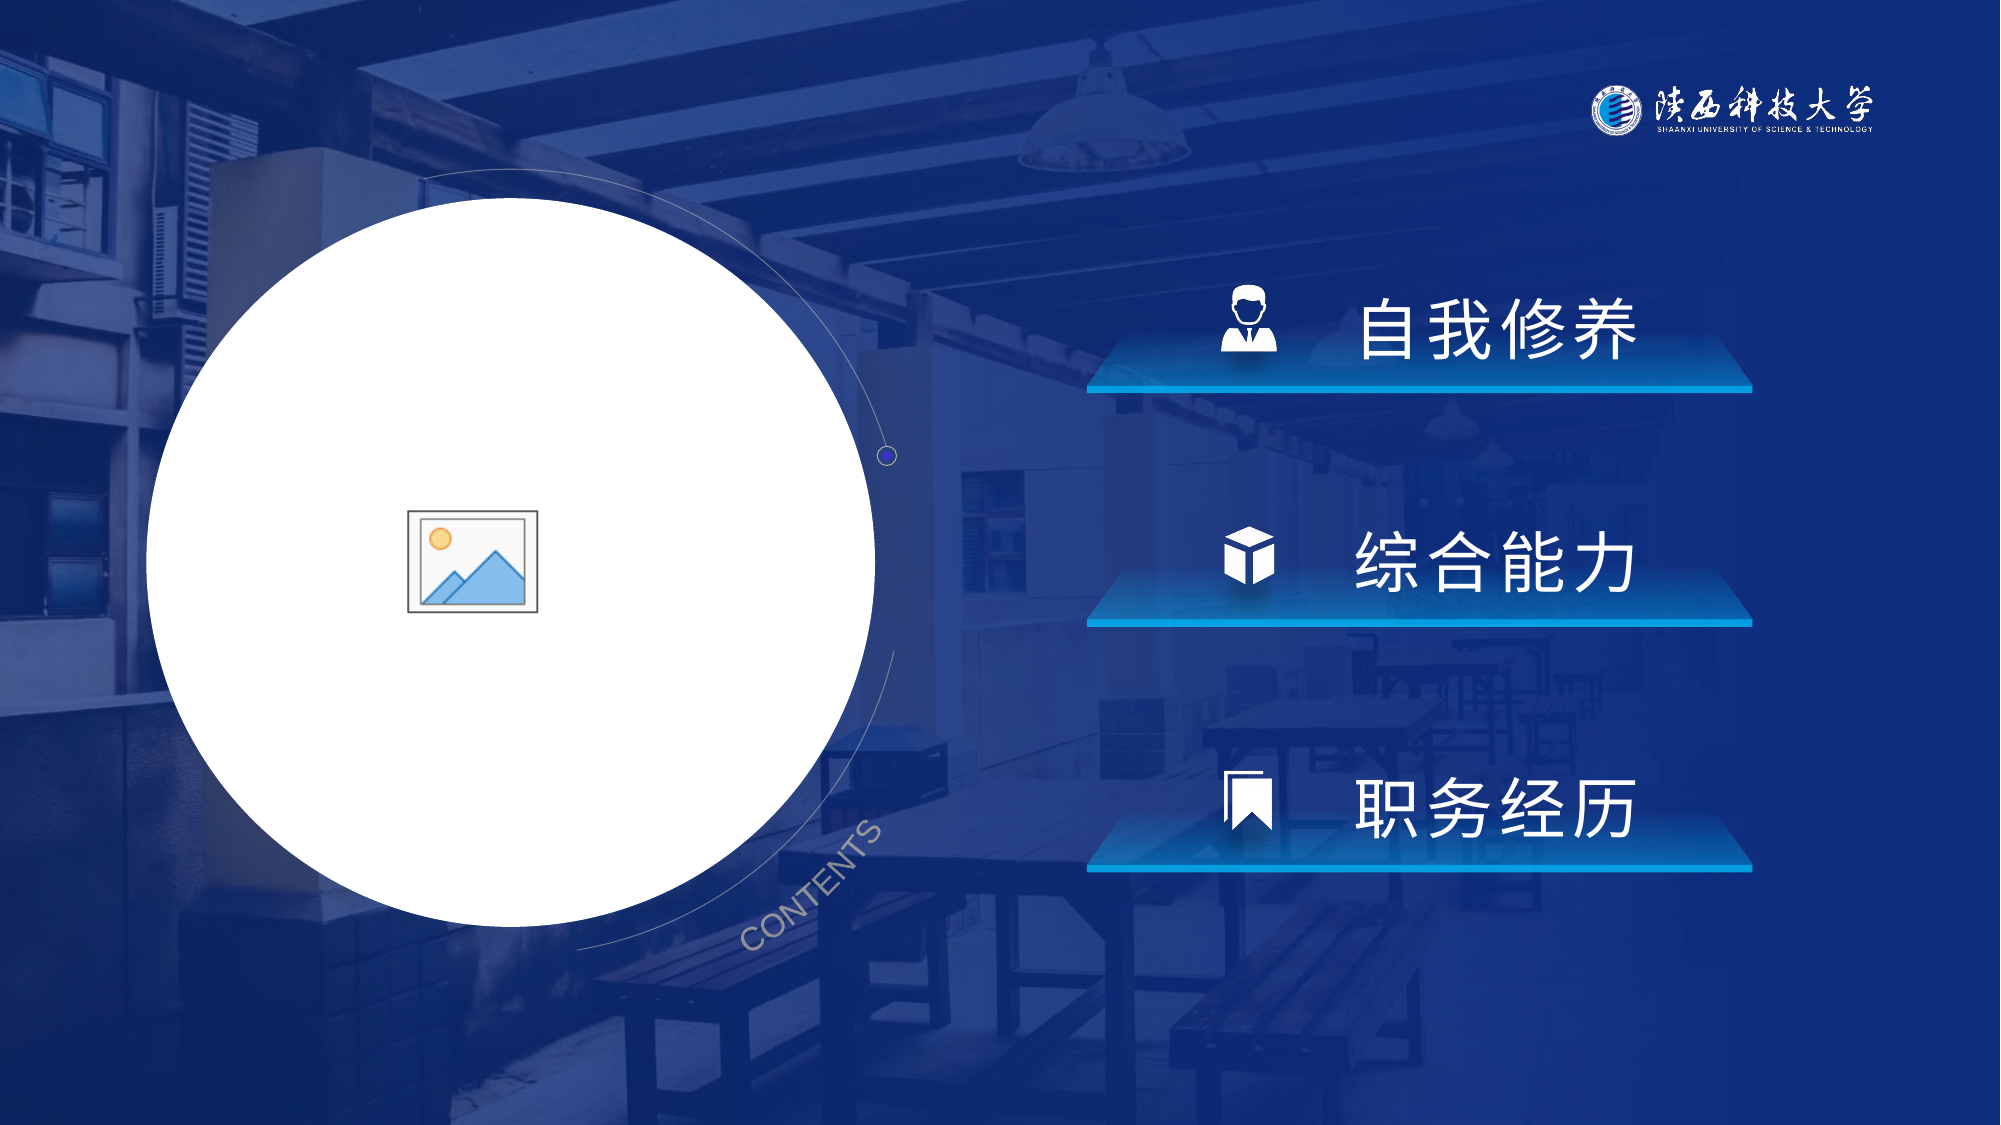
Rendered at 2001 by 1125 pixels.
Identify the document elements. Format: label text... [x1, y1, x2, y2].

picture [1198, 750, 1298, 851]
text_box 职务经历 [1339, 759, 1655, 810]
picture [1211, 280, 1287, 356]
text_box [1086, 564, 1753, 627]
picture [113, 202, 834, 923]
text_box 综合能力 [1339, 513, 1655, 564]
picture [1211, 519, 1287, 595]
picture [1585, 79, 1881, 139]
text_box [1086, 330, 1753, 394]
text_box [1086, 810, 1753, 873]
text_box 自我修养 [1339, 280, 1655, 330]
